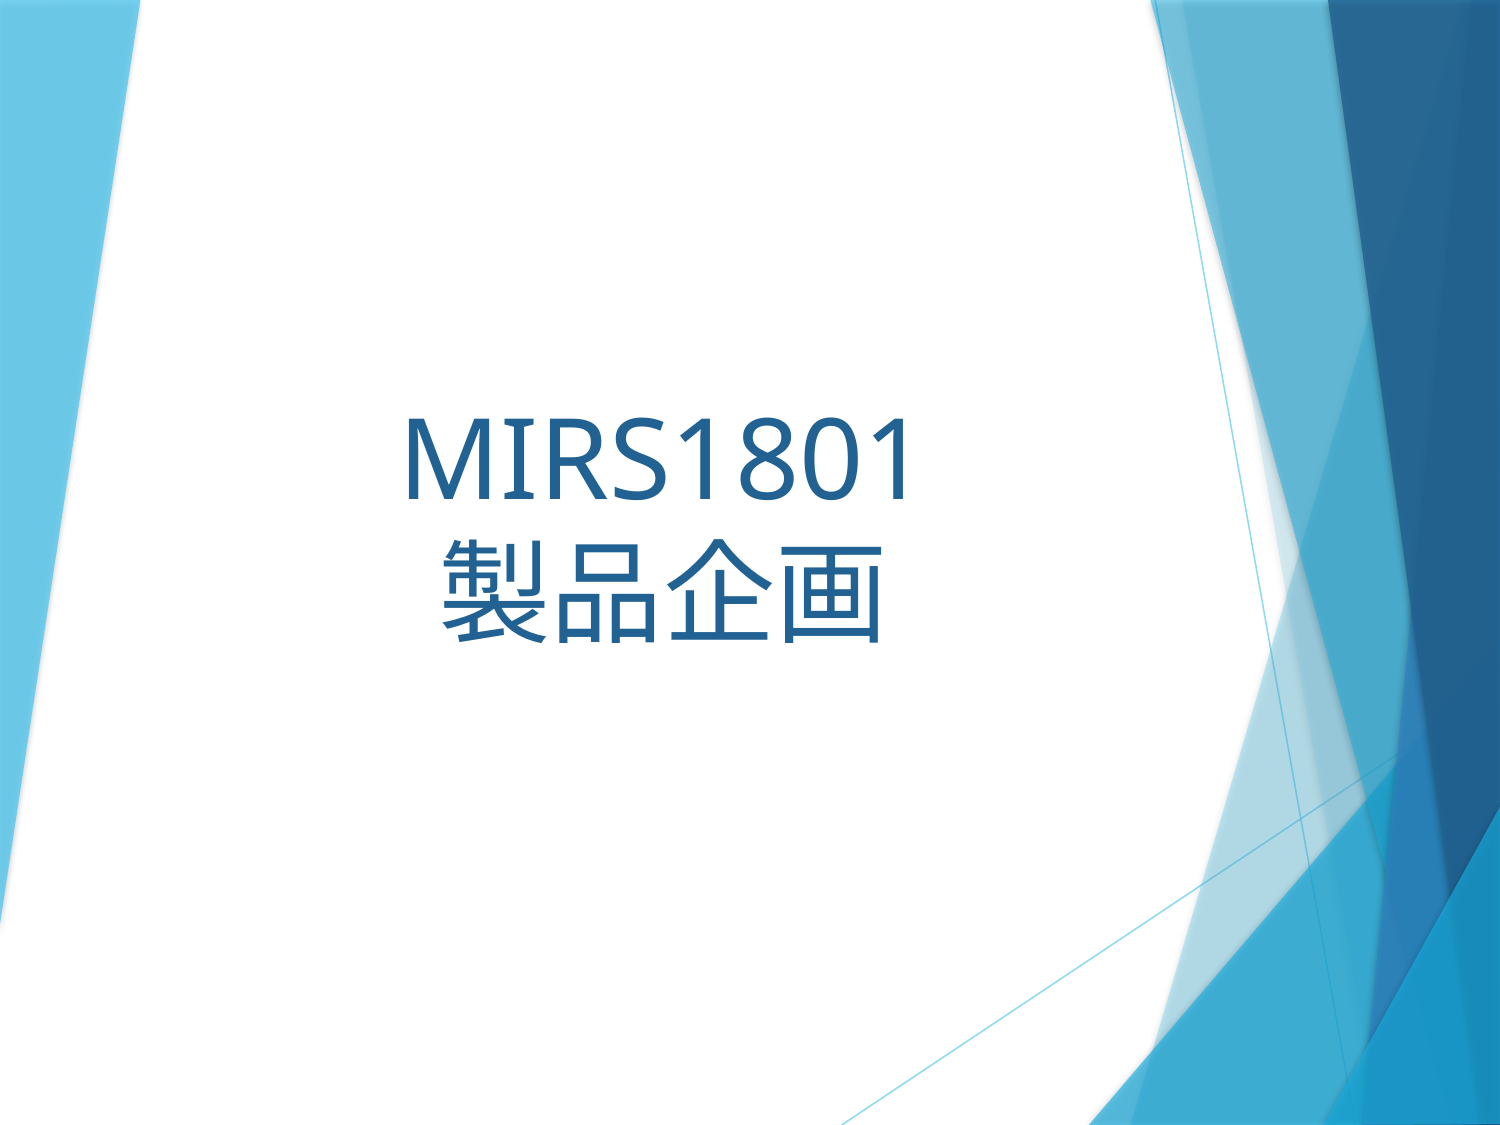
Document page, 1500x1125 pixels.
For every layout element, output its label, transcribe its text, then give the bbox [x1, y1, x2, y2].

title MIRS1801 製品企画 [185, 394, 1142, 665]
